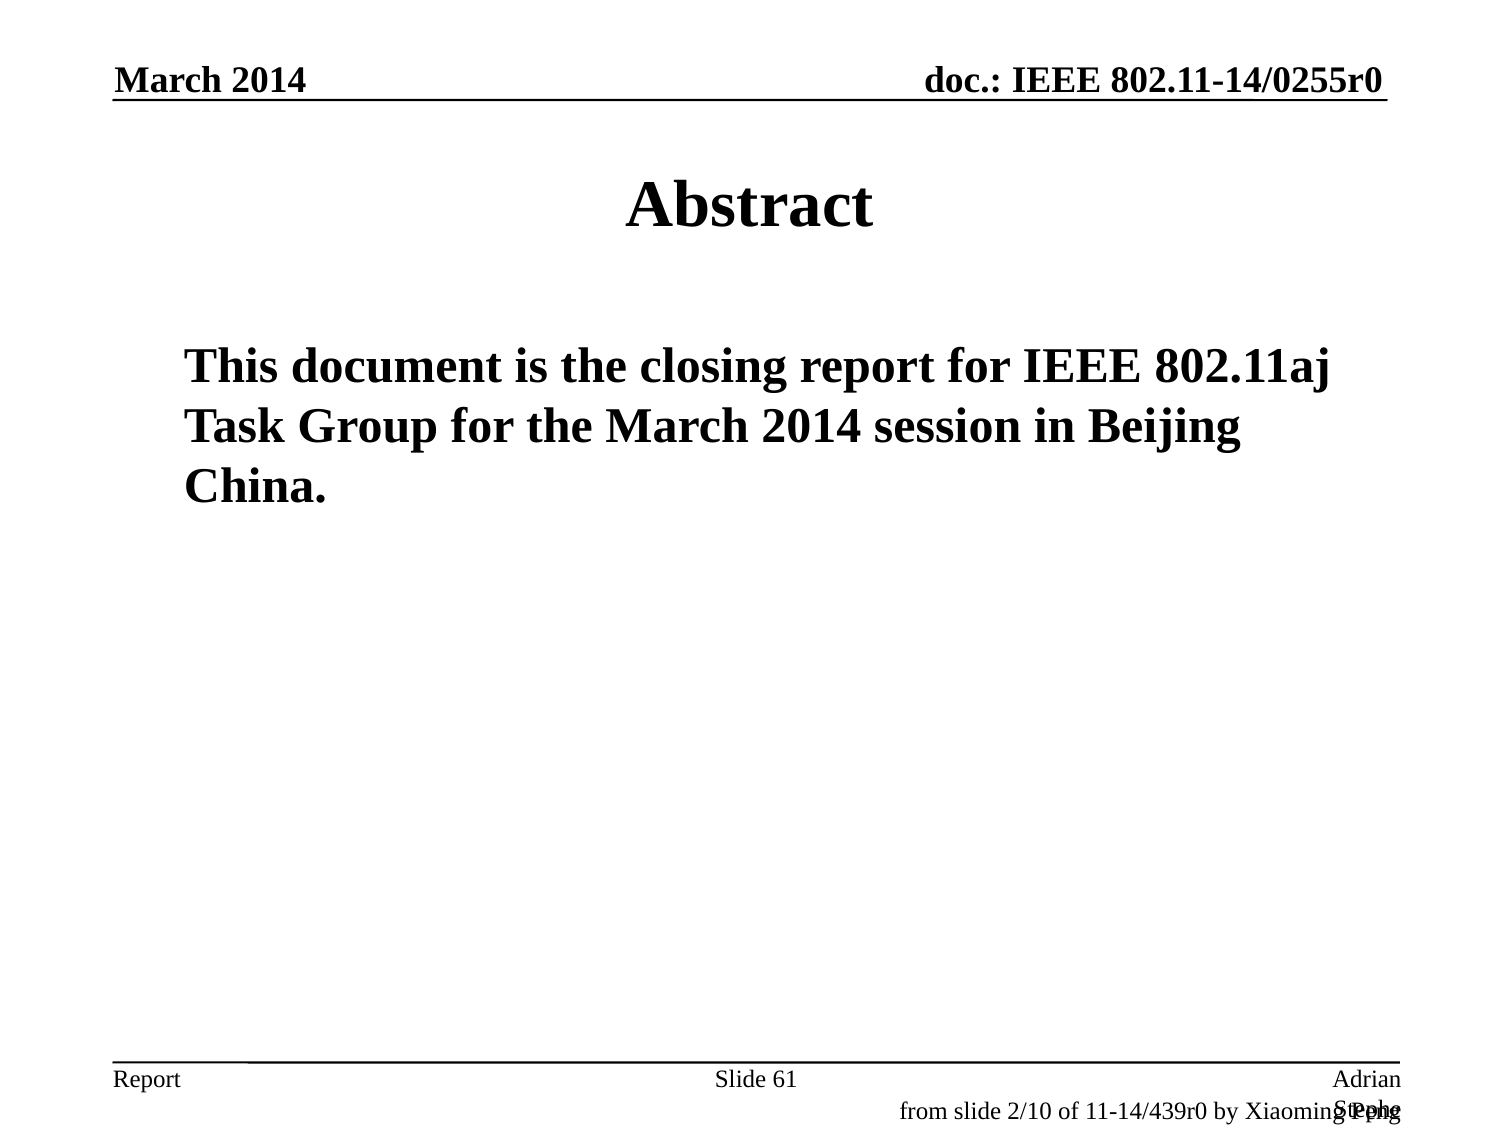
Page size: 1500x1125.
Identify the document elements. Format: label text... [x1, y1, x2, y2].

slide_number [114, 54, 374, 101]
footer Adrian Stephens, Intel Corporation [1324, 1061, 1402, 1087]
slide_number Slide 61 [712, 1061, 800, 1087]
text_box from slide 2/10 of 11-14/439r0 by Xiaoming Peng [343, 1087, 1417, 1125]
list This document is the closing report for IEEE 802.11aj Task Group for the March 2014 session in Beijing China. [112, 324, 1388, 1000]
title Abstract [112, 112, 1388, 288]
